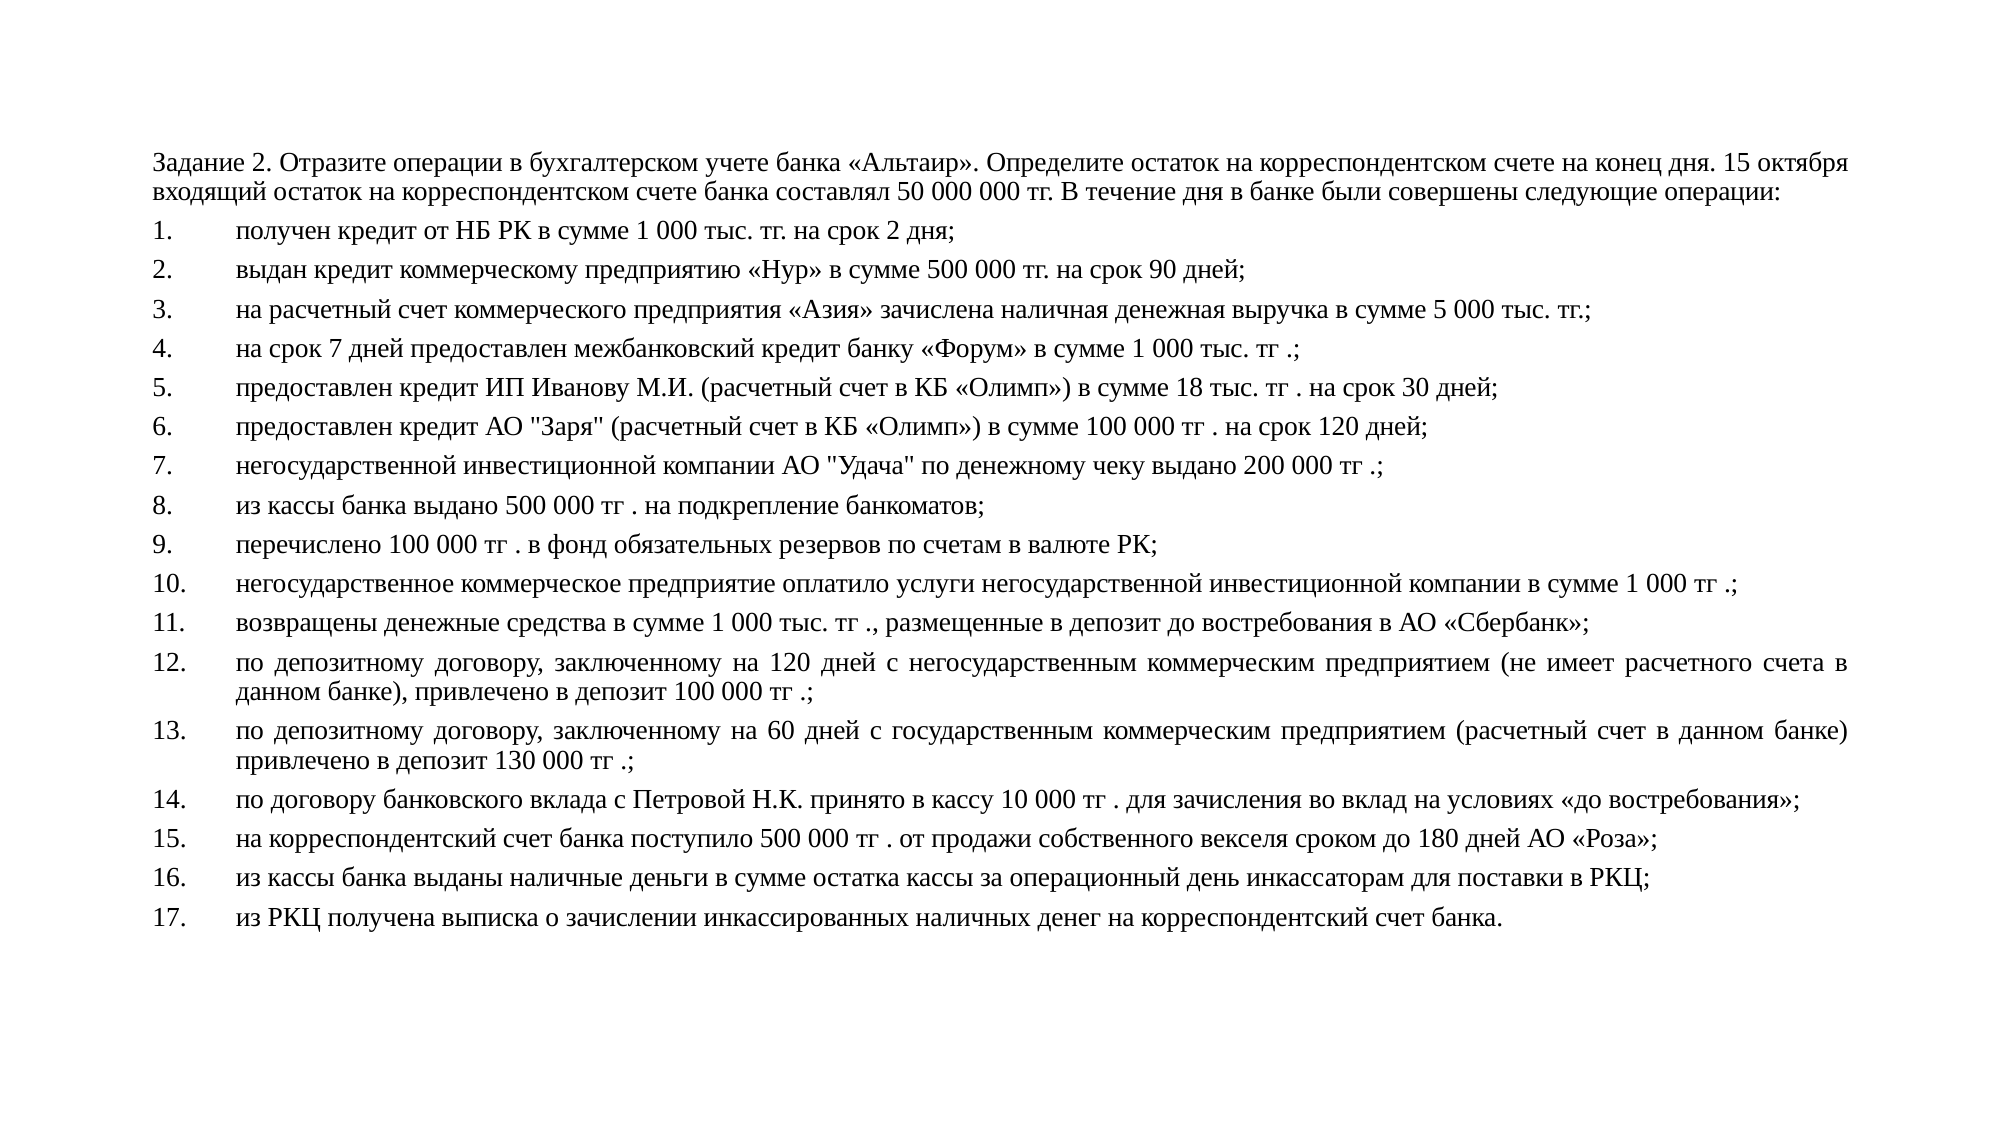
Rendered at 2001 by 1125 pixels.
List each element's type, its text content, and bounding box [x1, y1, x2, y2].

list Задание 2. Отразите операции в бухгалтерском учете банка «Альтаир». Определите остаток на корреспондентском счете на конец дня. 15 октября входящий остаток на корреспондентском счете банка составлял 50 000 000 тг. В течение дня в банке были совершены следующие операции: получен кредит от НБ РК в сумме 1 000 тыс. тг. на срок 2 дня; выдан кредит коммерческому предприятию «Нур» в сумме 500 000 тг. на срок 90 дней; на расчетный счет коммерческого предприятия «Азия» зачислена наличная денежная выручка в сумме 5 000 тыс. тг.; на срок 7 дней предоставлен межбанковский кредит банку «Форум» в сумме 1 000 тыс. тг .; предоставлен кредит ИП Иванову М.И. (расчетный счет в КБ «Олимп») в сумме 18 тыс. тг . на срок 30 дней; предоставлен кредит АО "Заря" (расчетный счет в КБ «Олимп») в сумме 100 000 тг . на срок 120 дней; негосударственной инвестиционной компании АО "Удача" по денежному чеку выдано 200 000 тг .; из кассы банка выдано 500 000 тг . на подкрепление банкоматов; перечислено 100 000 тг . в фонд обязательных резервов по счетам в валюте РК; негосударственное коммерческое предприятие оплатило услуги негосударственной инвестиционной компании в сумме 1 000 тг .; возвращены денежные средства в сумме 1 000 тыс. тг ., размещенные в депозит до востребования в АО «Сбербанк»; по депозитному договору, заключенному на 120 дней с негосударственным коммерческим предприятием (не имеет расчетного счета в данном банке), привлечено в депозит 100 000 тг .; по депозитному договору, заключенному на 60 дней с государственным коммерческим предприятием (расчетный счет в данном банке) привлечено в депозит 130 000 тг .; по договору банковского вклада с Петровой Н.К. принято в кассу 10 000 тг . для зачисления во вклад на условиях «до востребования»; на корреспондентский счет банка поступило 500 000 тг . от продажи собственного векселя сроком до 180 дней АО «Роза»; из кассы банка выданы наличные деньги в сумме остатка кассы за операционный день инкассаторам для поставки в РКЦ; из РКЦ получена выписка о зачислении инкассированных наличных денег на корреспондентский счет банка. [137, 140, 1863, 1014]
